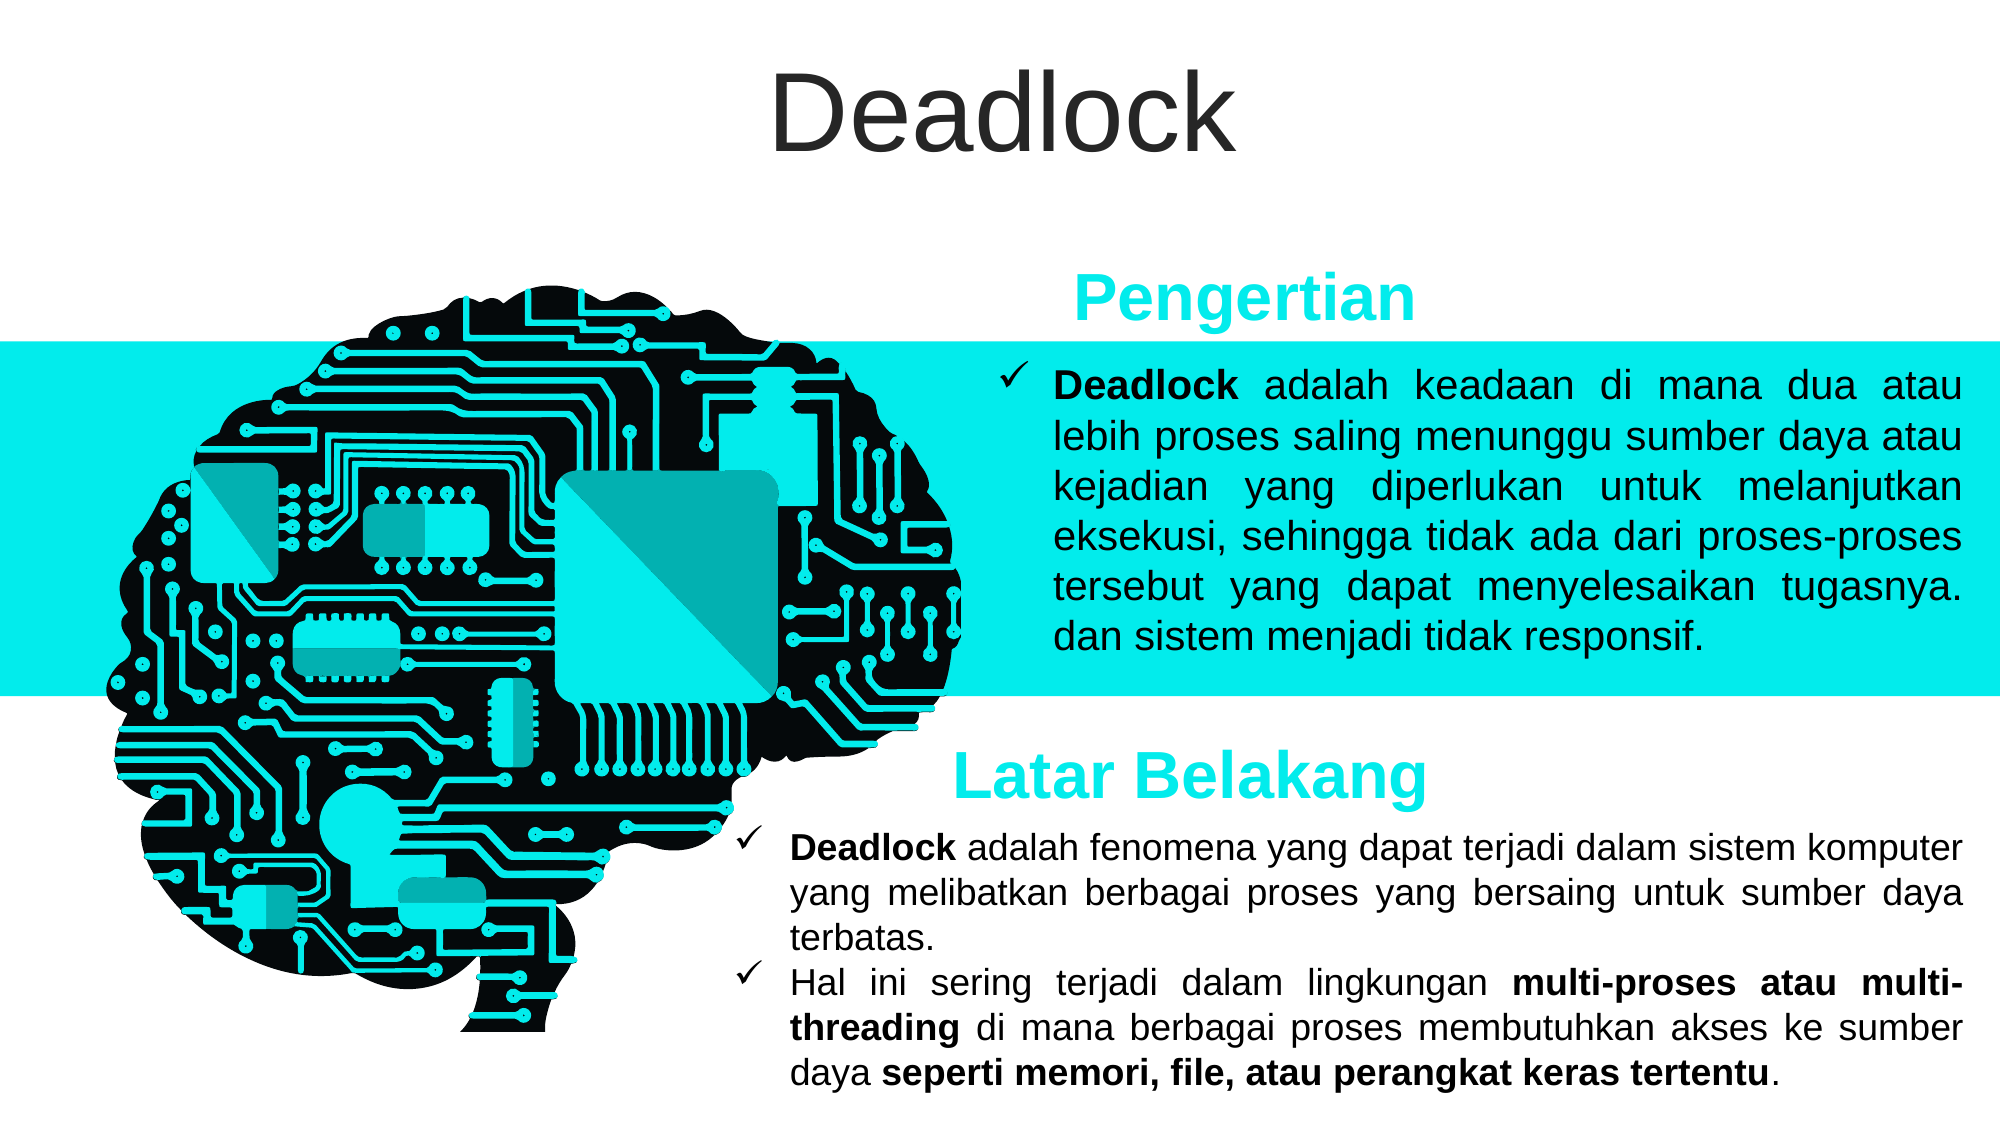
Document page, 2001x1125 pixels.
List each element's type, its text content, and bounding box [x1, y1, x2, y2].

text_box [0, 340, 106, 697]
text_box [962, 340, 2000, 697]
text_box Pengertian [1073, 246, 1938, 342]
text_box Latar Belakang [962, 724, 1818, 816]
list Deadlock [53, 55, 1952, 175]
text_box Deadlock adalah keadaan di mana dua atau lebih proses saling menunggu sumber daya atau kejadian yang diperlukan untuk melanjutkan eksekusi, sehingga tidak ada dari proses-proses tersebut yang dapat menyelesaikan tugasnya. dan sistem menjadi tidak responsif. [982, 351, 1979, 666]
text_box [106, 285, 962, 1032]
text_box Deadlock adalah fenomena yang dapat terjadi dalam sistem komputer yang melibatkan berbagai proses yang bersaing untuk sumber daya terbatas. Hal ini sering terjadi dalam lingkungan multi-proses atau multi-threading di mana berbagai proses membutuhkan akses ke sumber daya seperti memori, file, atau perangkat keras tertentu. [718, 816, 1979, 1101]
